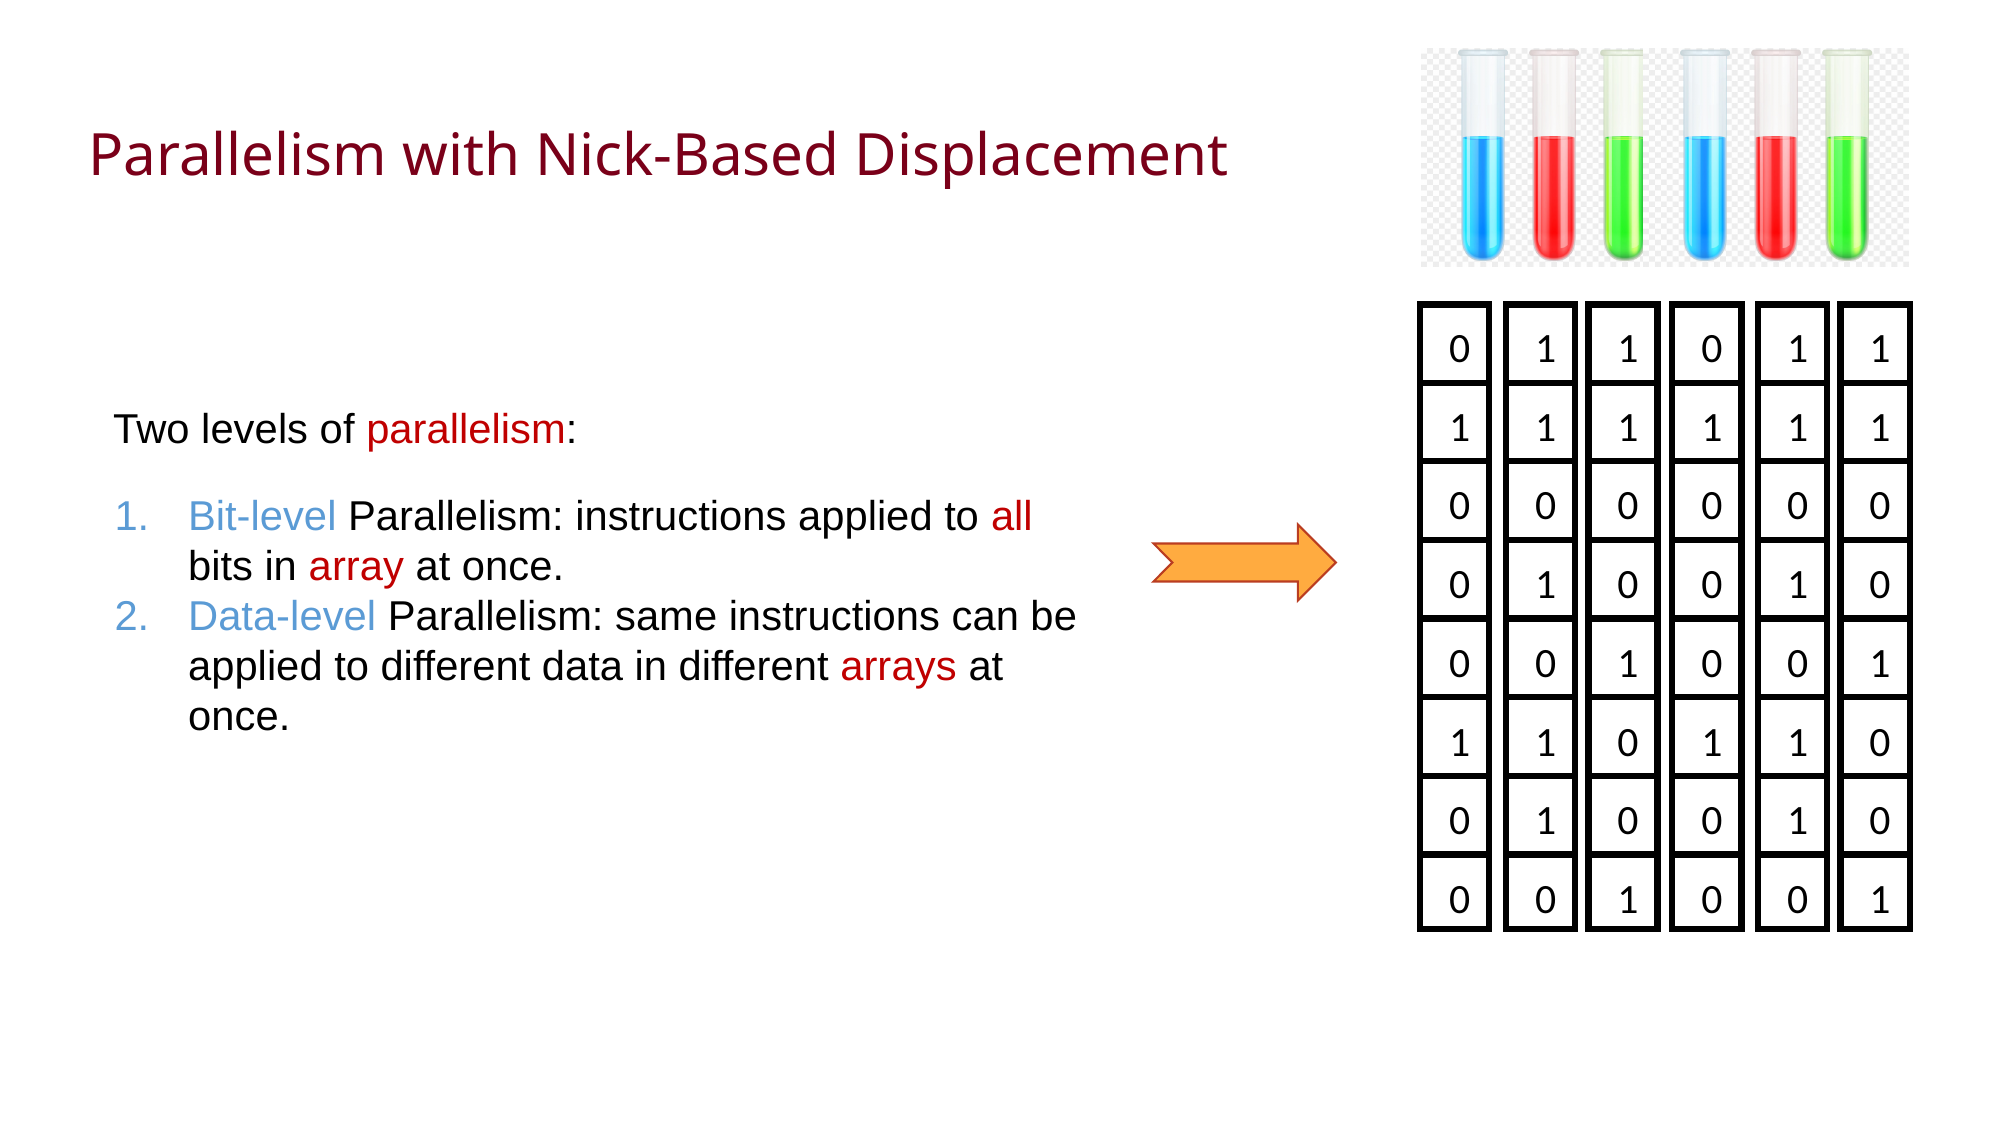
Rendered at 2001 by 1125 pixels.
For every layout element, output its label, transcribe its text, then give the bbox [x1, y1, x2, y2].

title Parallelism with Nick-Based Displacement [68, 97, 1386, 307]
text_box [1153, 524, 1336, 601]
text_box Two levels of parallelism: Bit-level Parallelism: instructions applied to all bits in array at once. Data-level Parallelism: same instructions can be applied to different data in different arrays at once. [98, 394, 1093, 746]
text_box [1391, 48, 1911, 1010]
